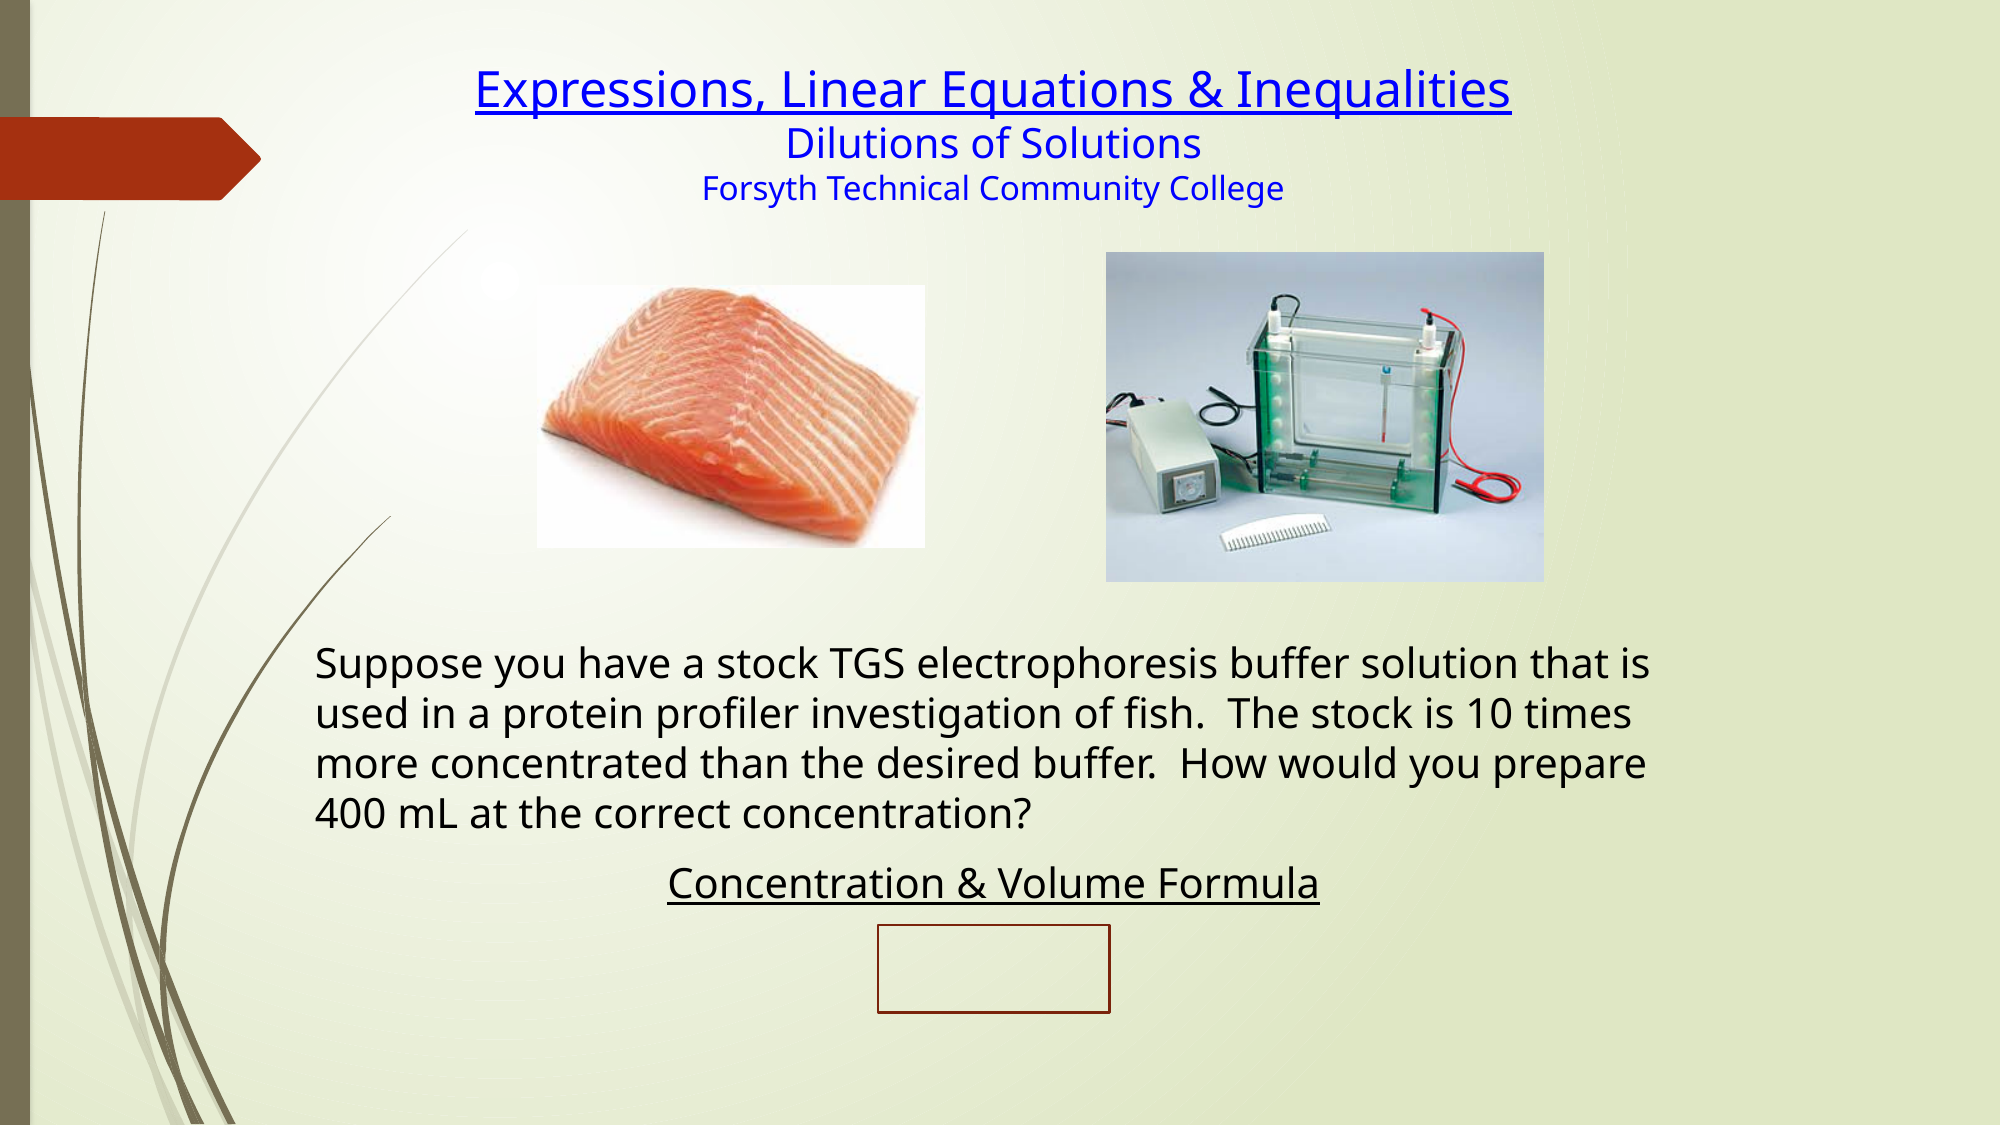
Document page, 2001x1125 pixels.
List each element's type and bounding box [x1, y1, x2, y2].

picture [1105, 252, 1544, 582]
text_box [877, 924, 1111, 1014]
picture [537, 285, 926, 549]
